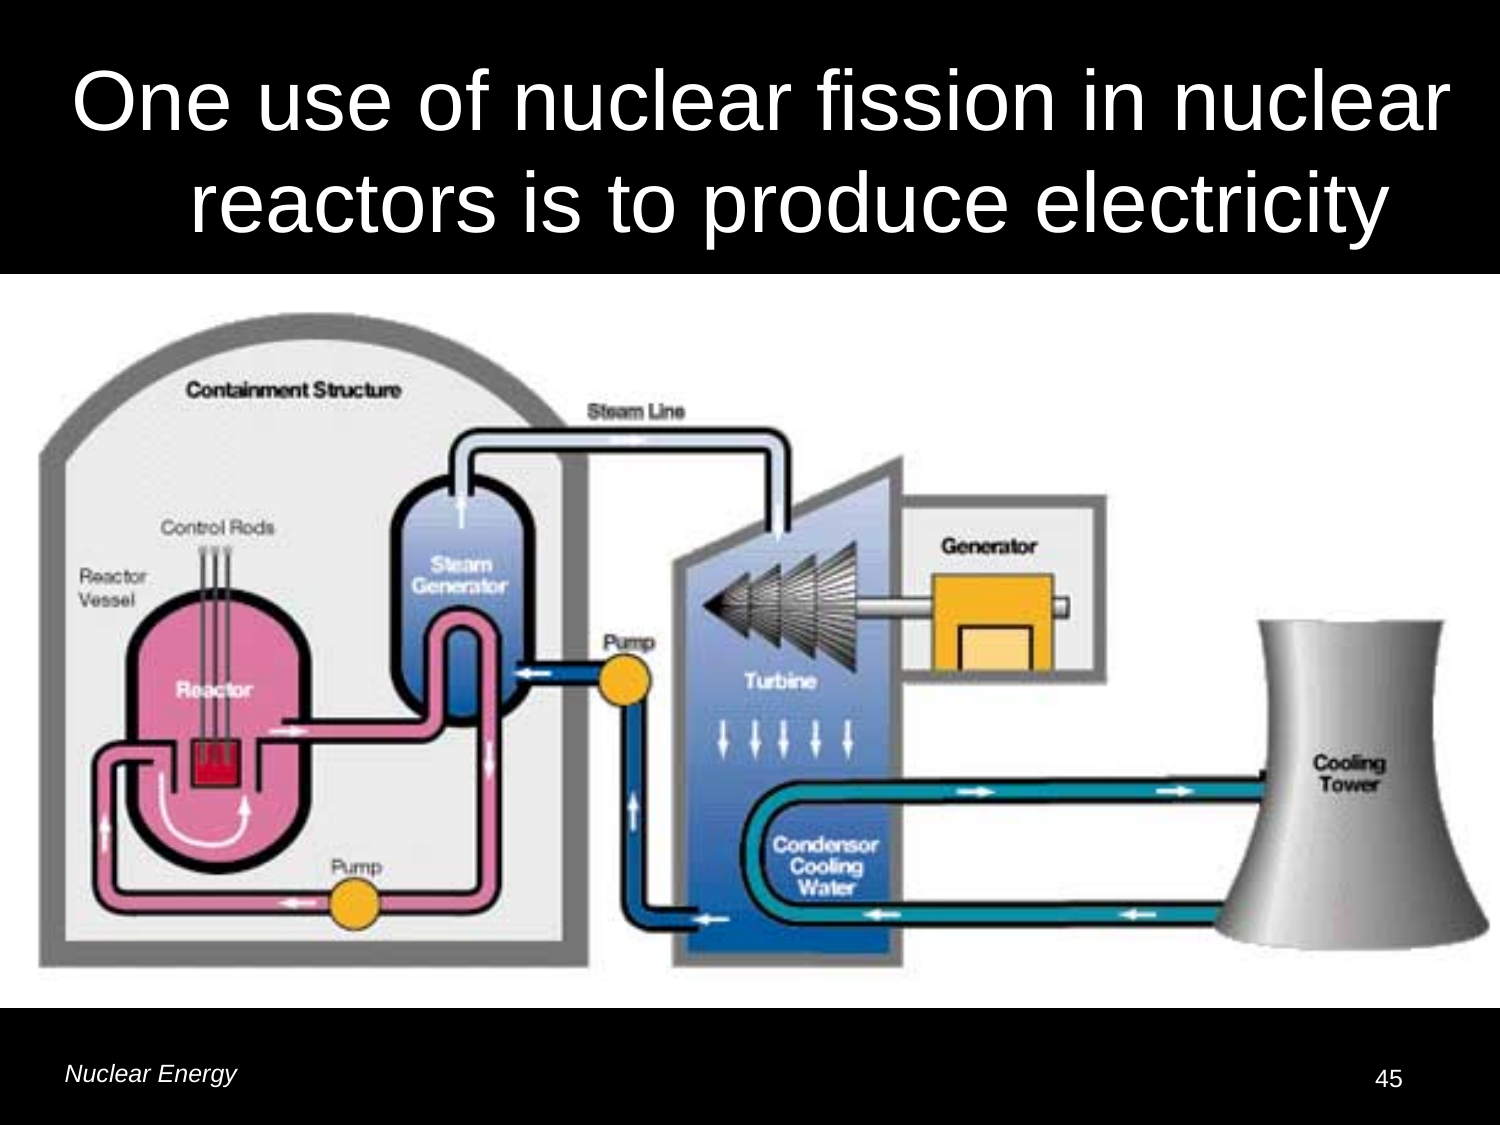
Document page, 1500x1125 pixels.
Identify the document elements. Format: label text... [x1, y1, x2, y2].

text_box One use of nuclear fission in nuclear reactors is to produce electricity [37, 37, 1488, 273]
picture [0, 274, 1500, 1009]
